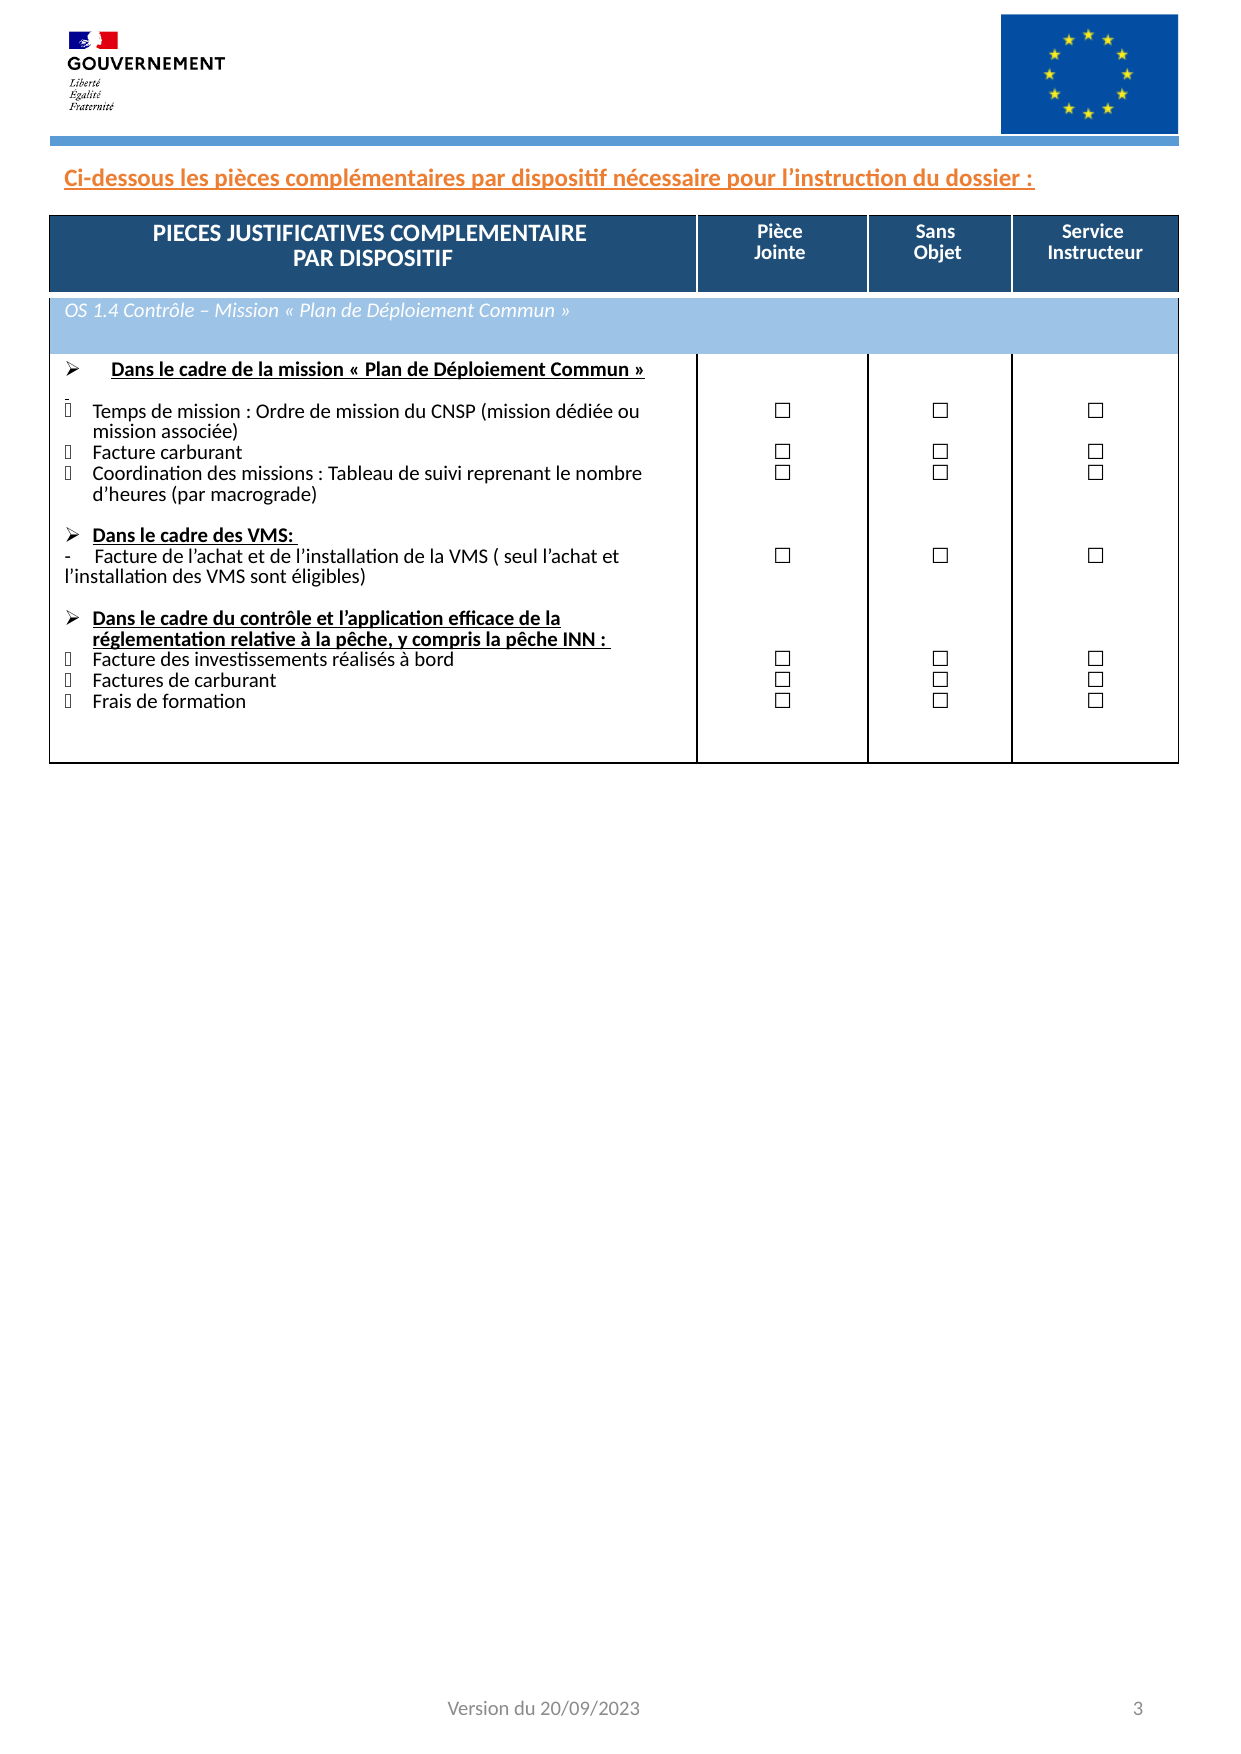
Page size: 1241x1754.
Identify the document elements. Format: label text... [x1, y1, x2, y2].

text_box Ci-dessous les pièces complémentaires par dispositif nécessaire pour l’instruction du dossier : [49, 154, 1179, 199]
table_cell OS 1.4 Contrôle – Mission « Plan de Déploiement Commun » [50, 298, 1178, 354]
table_header Pièce Jointe [698, 216, 867, 292]
table_cell Dans le cadre de la mission « Plan de Déploiement Commun » Temps de mission : Ordre de mission du CNSP (mission dédiée ou mission associée) Facture carburant Coordination des missions : Tableau de suivi reprenant le nombre d’heures (par macrograde) Dans le cadre des VMS: - Facture de l’achat et de l’installation de la VMS ( seul l’achat et l’installation des VMS sont éligibles) Dans le cadre du contrôle et l’application efficace de la réglementation relative à la pêche, y compris la pêche INN : Facture des investissements réalisés à bord Factures de carburant Frais de formation [50, 354, 696, 762]
slide_number 3 [879, 1660, 1159, 1754]
table_header PIECES JUSTIFICATIVES COMPLEMENTAIRE PAR DISPOSITIF [50, 216, 696, 292]
table_cell ☐ ☐ ☐ ☐ ☐ ☐ ☐ [698, 354, 867, 762]
table_cell ☐ ☐ ☐ ☐ ☐ ☐ ☐ [1013, 354, 1178, 762]
table_header Sans Objet [869, 216, 1011, 292]
picture [49, 14, 243, 127]
table_cell ☐ ☐ ☐ ☐ ☐ ☐ ☐ [869, 354, 1011, 762]
footer Version du 20/09/2023 [410, 1660, 830, 1754]
picture [1001, 14, 1179, 134]
table_header Service Instructeur [1013, 216, 1178, 292]
